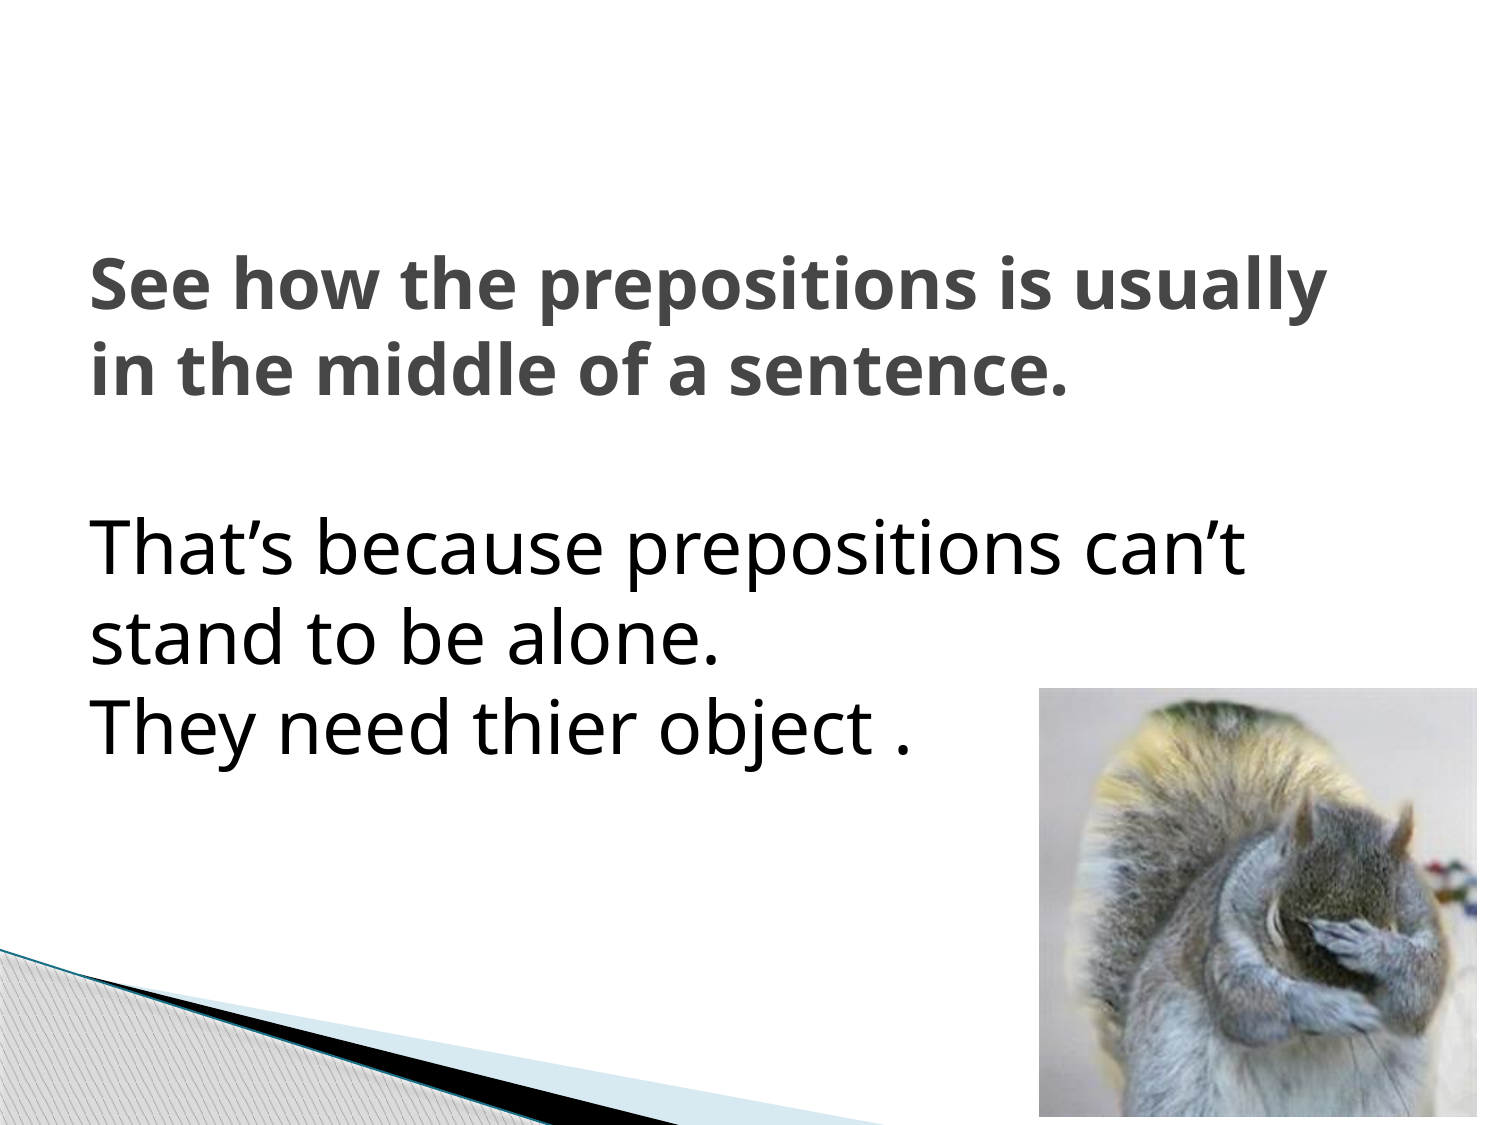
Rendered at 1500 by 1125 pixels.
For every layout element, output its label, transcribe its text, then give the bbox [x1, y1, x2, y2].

picture [1038, 688, 1477, 1118]
title See how the prepositions is usually in the middle of a sentence. [75, 230, 1425, 418]
text_box That’s because prepositions can’t stand to be alone. They need thier object . [74, 491, 1316, 777]
